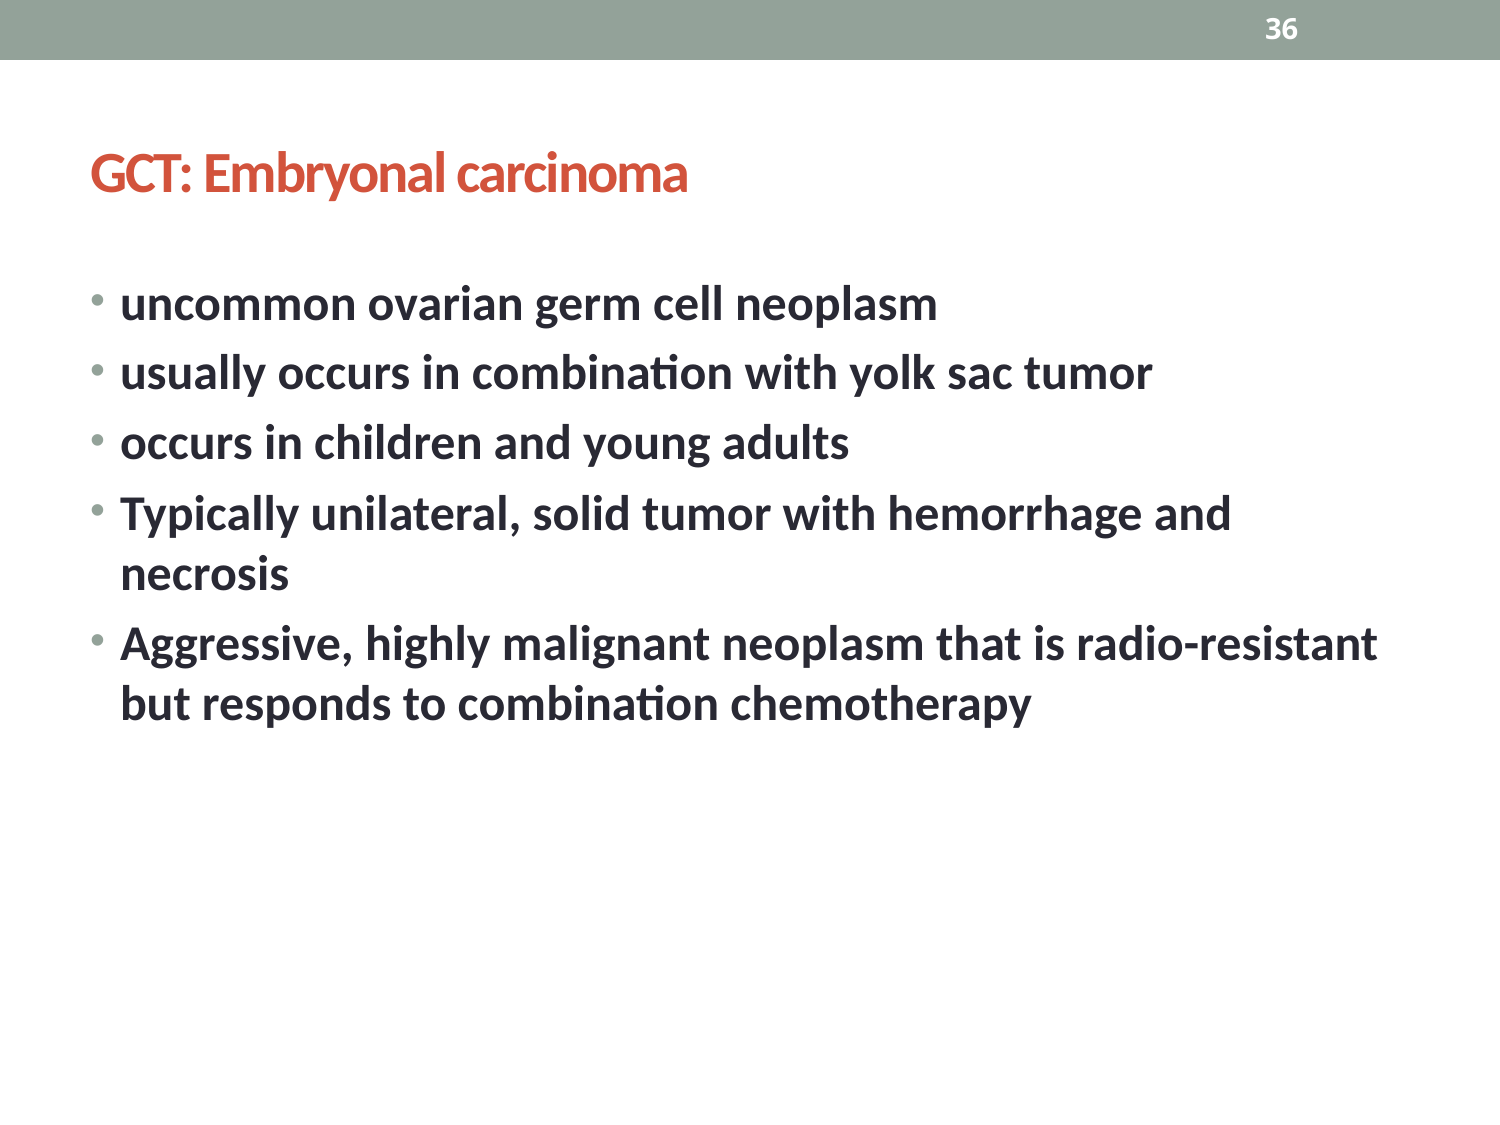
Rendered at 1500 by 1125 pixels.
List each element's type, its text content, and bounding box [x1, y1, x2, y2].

title GCT: Embryonal carcinoma [75, 87, 1425, 250]
list uncommon ovarian germ cell neoplasm usually occurs in combination with yolk sac tumor occurs in children and young adults Typically unilateral, solid tumor with hemorrhage and necrosis Aggressive, highly malignant neoplasm that is radio-resistant but responds to combination chemotherapy [75, 262, 1425, 1063]
slide_number 36 [1250, 3, 1425, 57]
